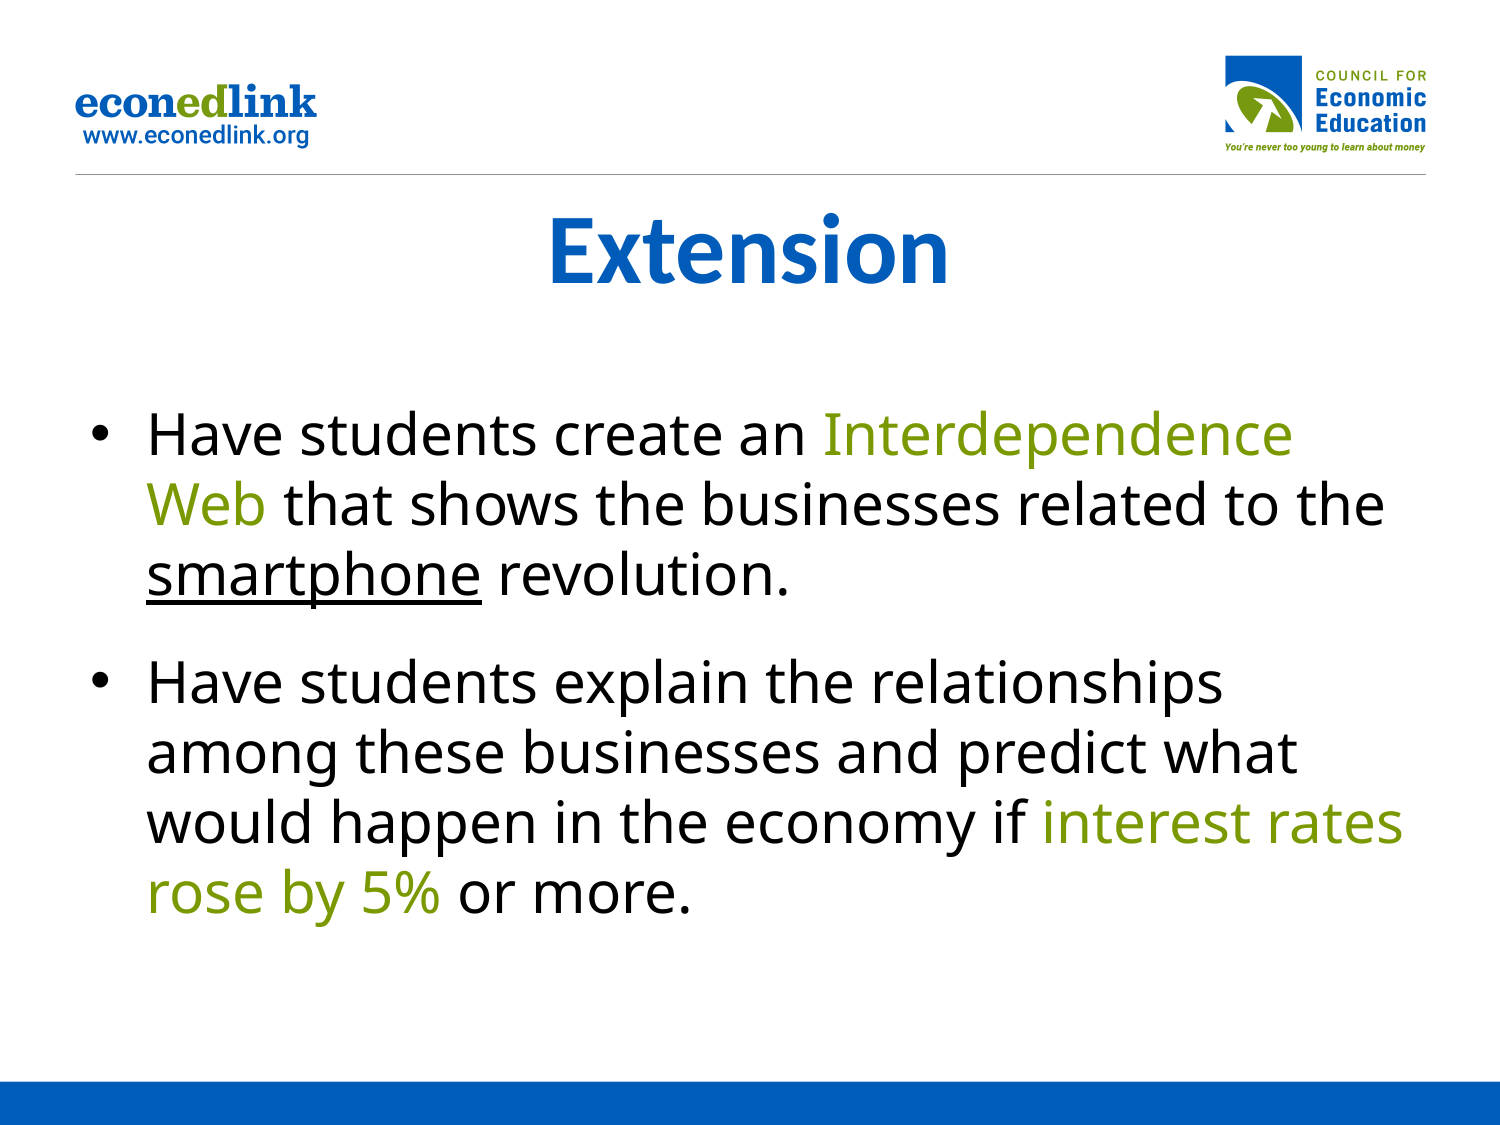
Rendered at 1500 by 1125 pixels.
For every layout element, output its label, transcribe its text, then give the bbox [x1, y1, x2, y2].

title Extension [74, 149, 1426, 338]
list Have students create an Interdependence Web that shows the businesses related to the smartphone revolution. Have students explain the relationships among these businesses and predict what would happen in the economy if interest rates rose by 5% or more. [74, 389, 1426, 1011]
picture [0, 0, 1500, 1125]
